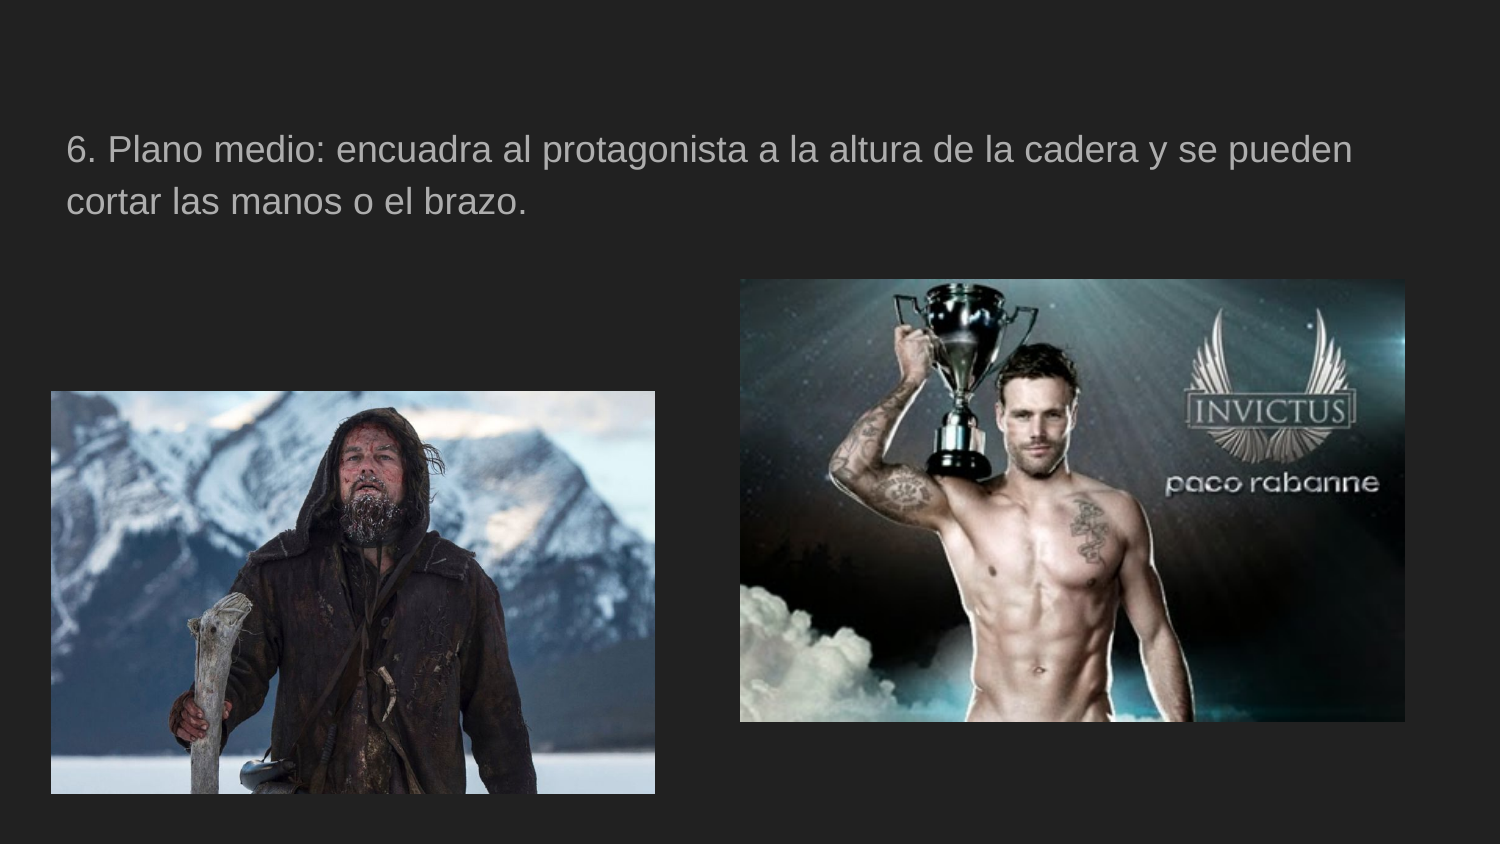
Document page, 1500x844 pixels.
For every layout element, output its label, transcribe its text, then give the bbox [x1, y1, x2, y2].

picture [50, 391, 655, 795]
picture [739, 279, 1405, 722]
list 6. Plano medio: encuadra al protagonista a la altura de la cadera y se pueden cortar las manos o el brazo. [51, 103, 1449, 664]
